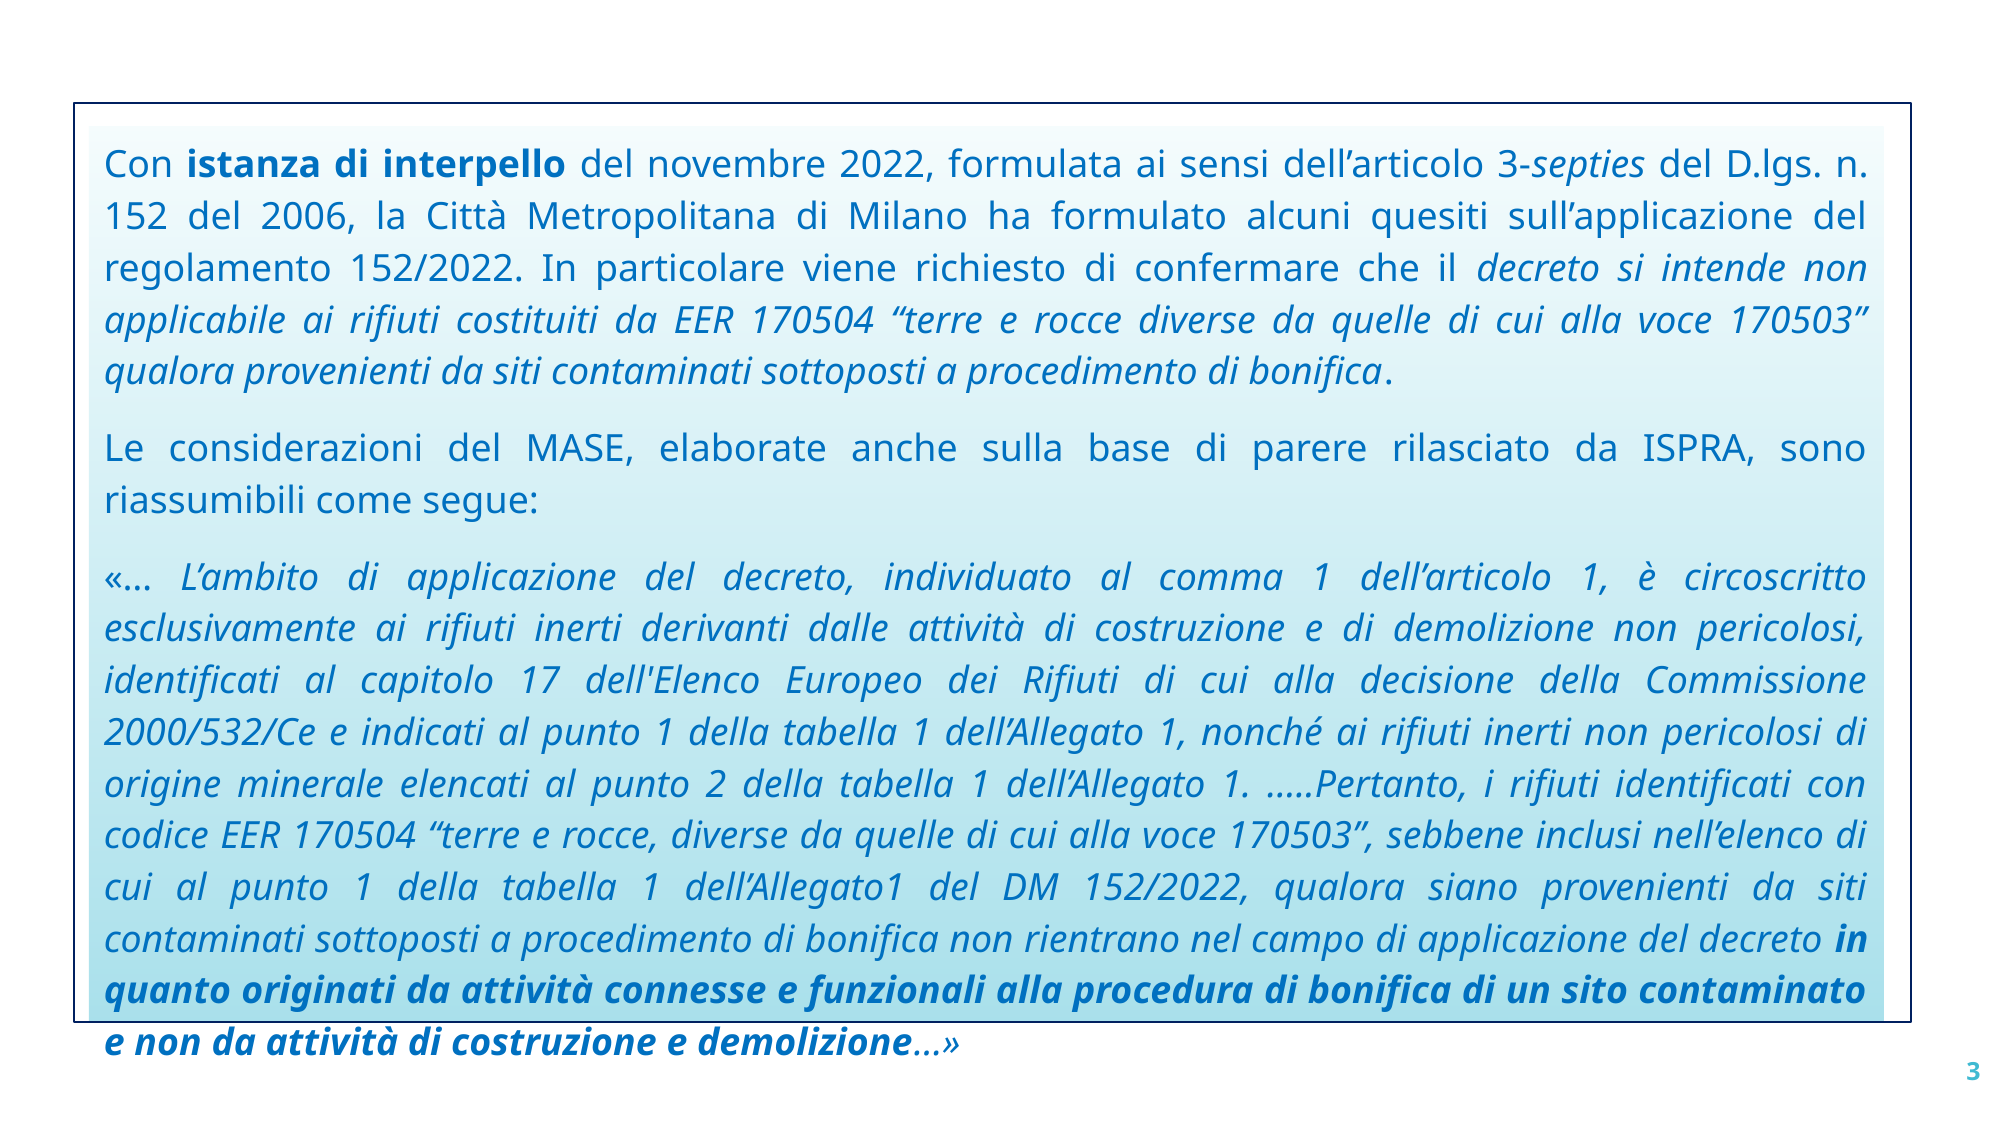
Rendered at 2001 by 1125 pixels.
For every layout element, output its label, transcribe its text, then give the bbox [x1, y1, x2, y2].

slide_number 3 [1744, 1042, 1996, 1103]
text_box [73, 102, 1912, 1023]
